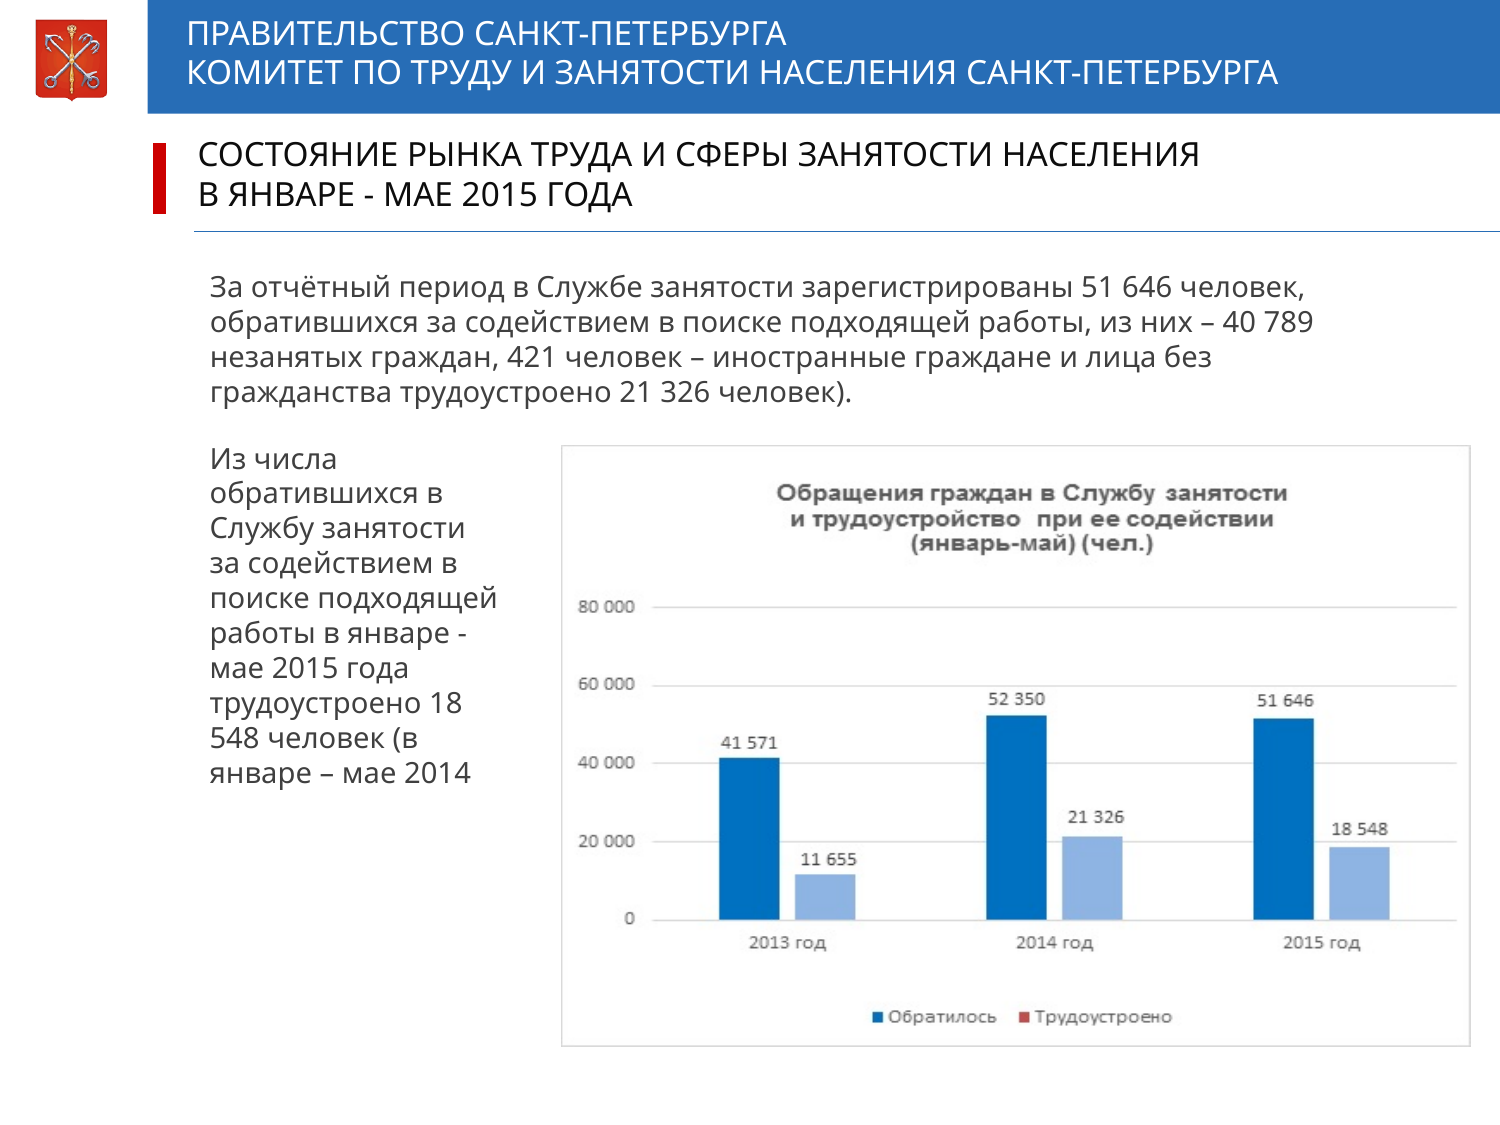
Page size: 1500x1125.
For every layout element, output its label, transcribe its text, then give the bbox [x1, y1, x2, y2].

text_box Из числа обратившихся в Службу занятости за содействием в поиске подходящей работы в январе - мае 2015 года трудоустроено 18 548 человек (в январе – мае 2014 [194, 432, 514, 797]
text_box ПРАВИТЕЛЬСТВО САНКТ-ПЕТЕРБУРГА КОМИТЕТ ПО ТРУДУ И ЗАНЯТОСТИ НАСЕЛЕНИЯ САНКТ-ПЕТЕРБУРГА [171, 12, 1425, 99]
title За отчётный период в Службе занятости зарегистрированы 51 646 человек, обратившихся за содействием в поиске подходящей работы, из них – 40 789 незанятых граждан, 421 человек – иностранные граждане и лица без гражданства трудоустроено 21 326 человек). [194, 255, 1389, 421]
text_box [147, 0, 1500, 114]
picture [29, 18, 113, 102]
text_box СОСТОЯНИЕ РЫНКА ТРУДА И СФЕРЫ ЗАНЯТОСТИ НАСЕЛЕНИЯ В ЯНВАРЕ - МАЕ 2015 ГОДА [182, 126, 1447, 221]
picture [560, 445, 1471, 1047]
